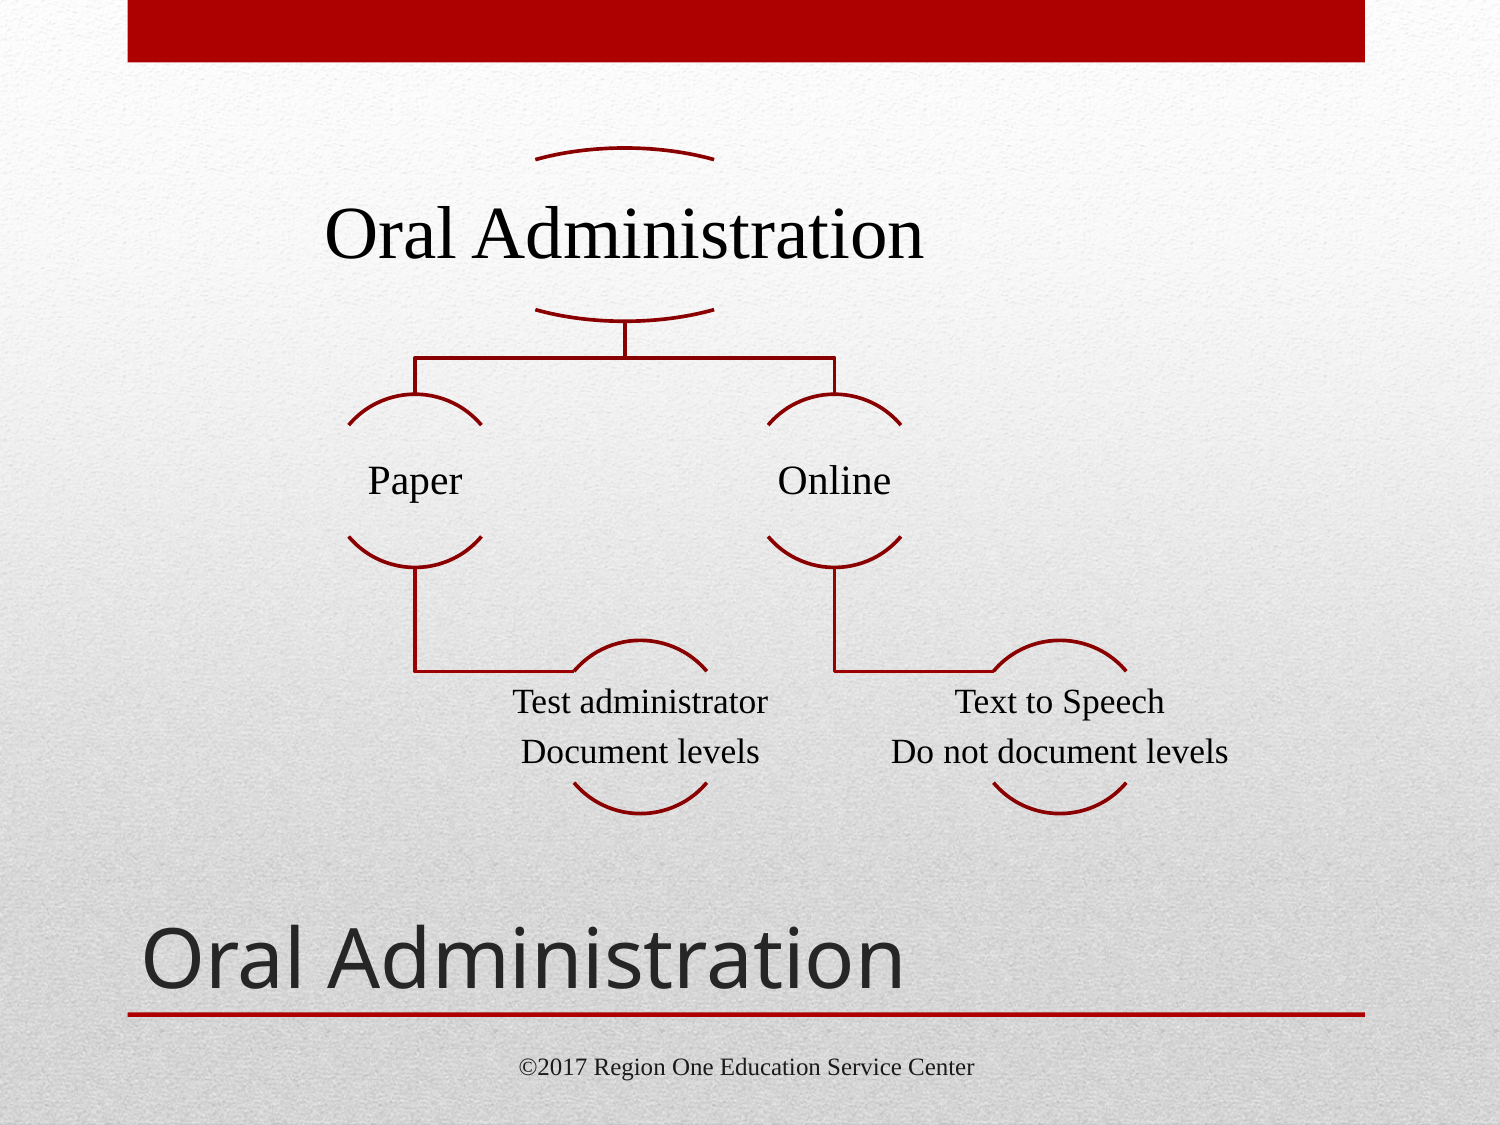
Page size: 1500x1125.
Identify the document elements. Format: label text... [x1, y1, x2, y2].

title Oral Administration [125, 750, 1238, 1013]
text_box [236, 146, 1239, 815]
footer ©2017 Region One Education Service Center [131, 1035, 1363, 1096]
